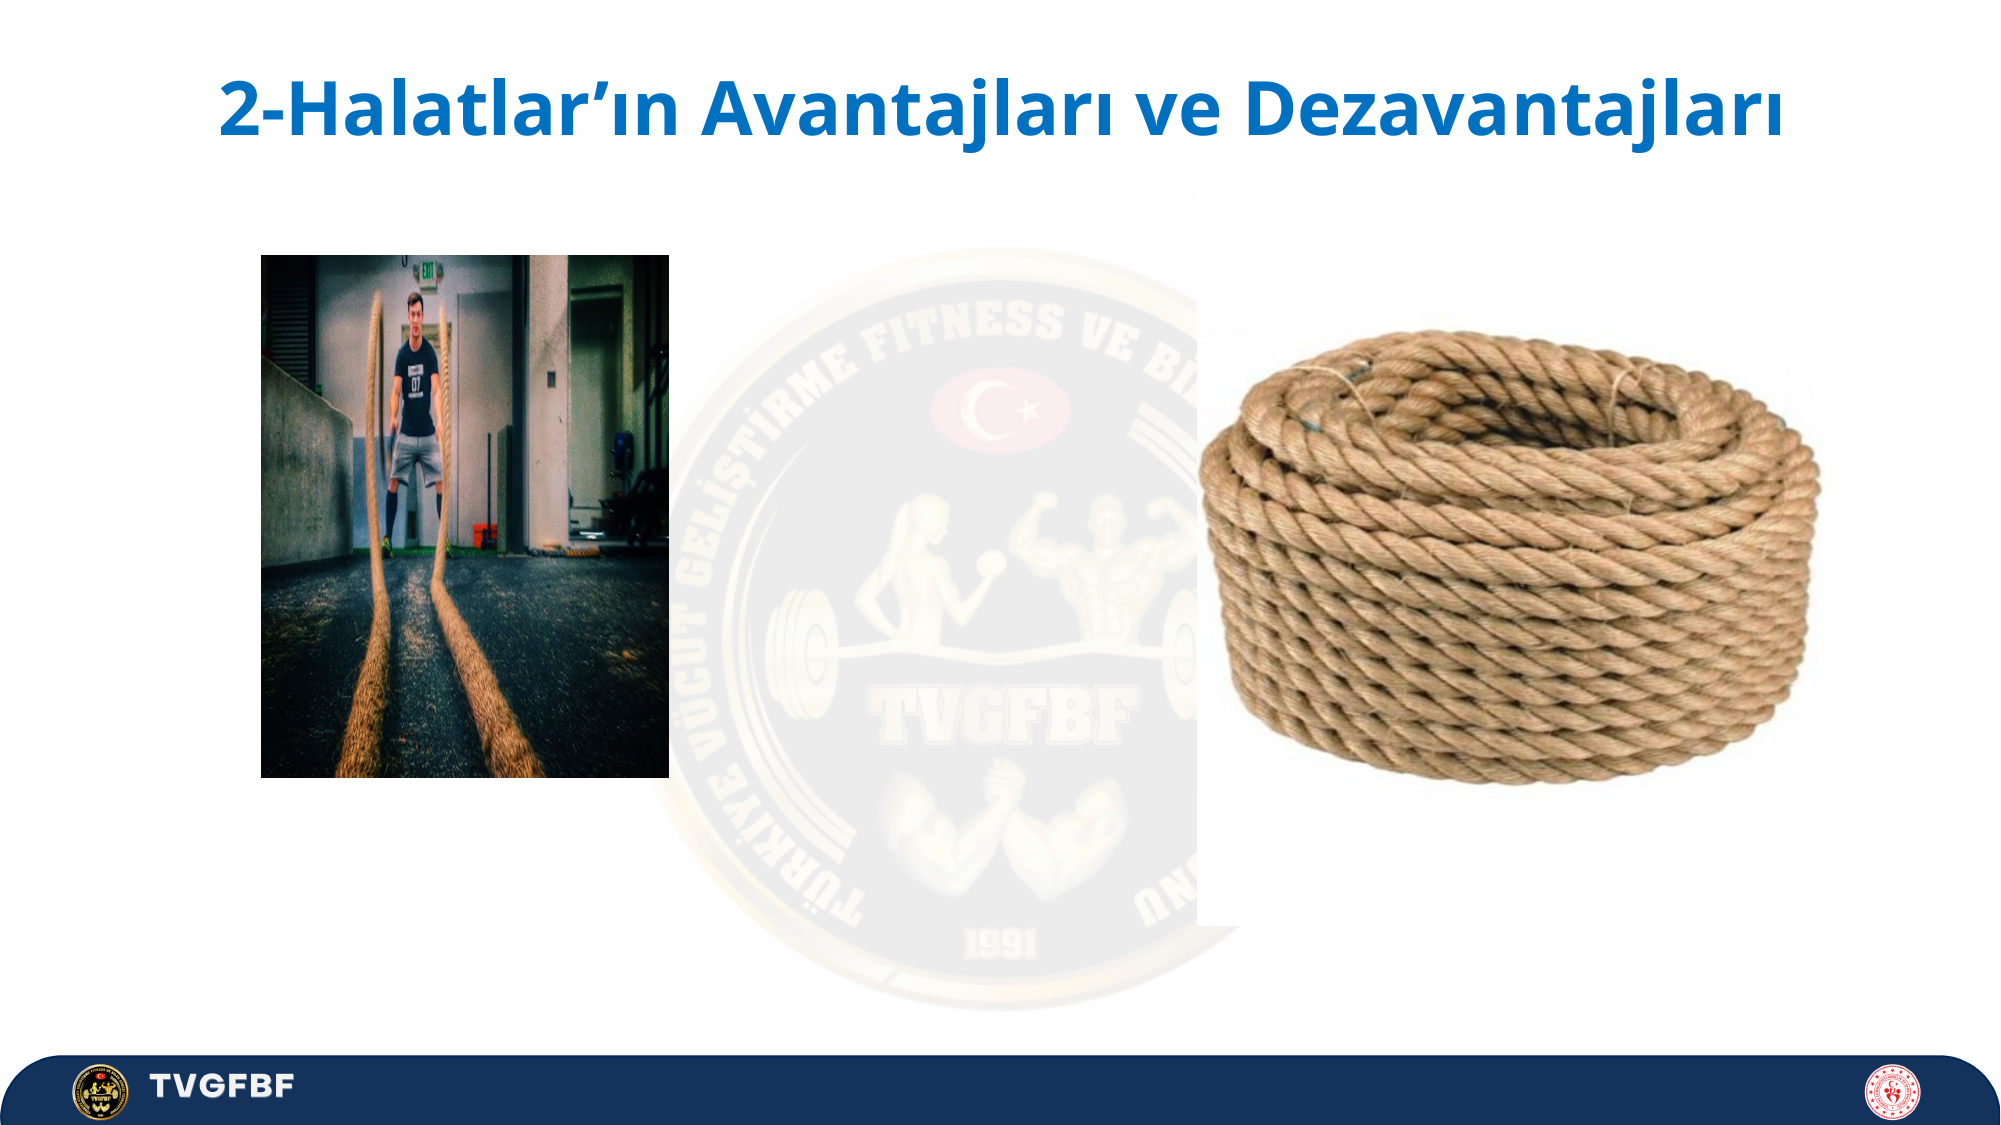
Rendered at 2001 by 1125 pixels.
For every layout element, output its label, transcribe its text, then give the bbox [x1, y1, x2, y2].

title 2-Halatlar’ın Avantajları ve Dezavantajları [150, 35, 1875, 159]
picture [0, 0, 2001, 1125]
